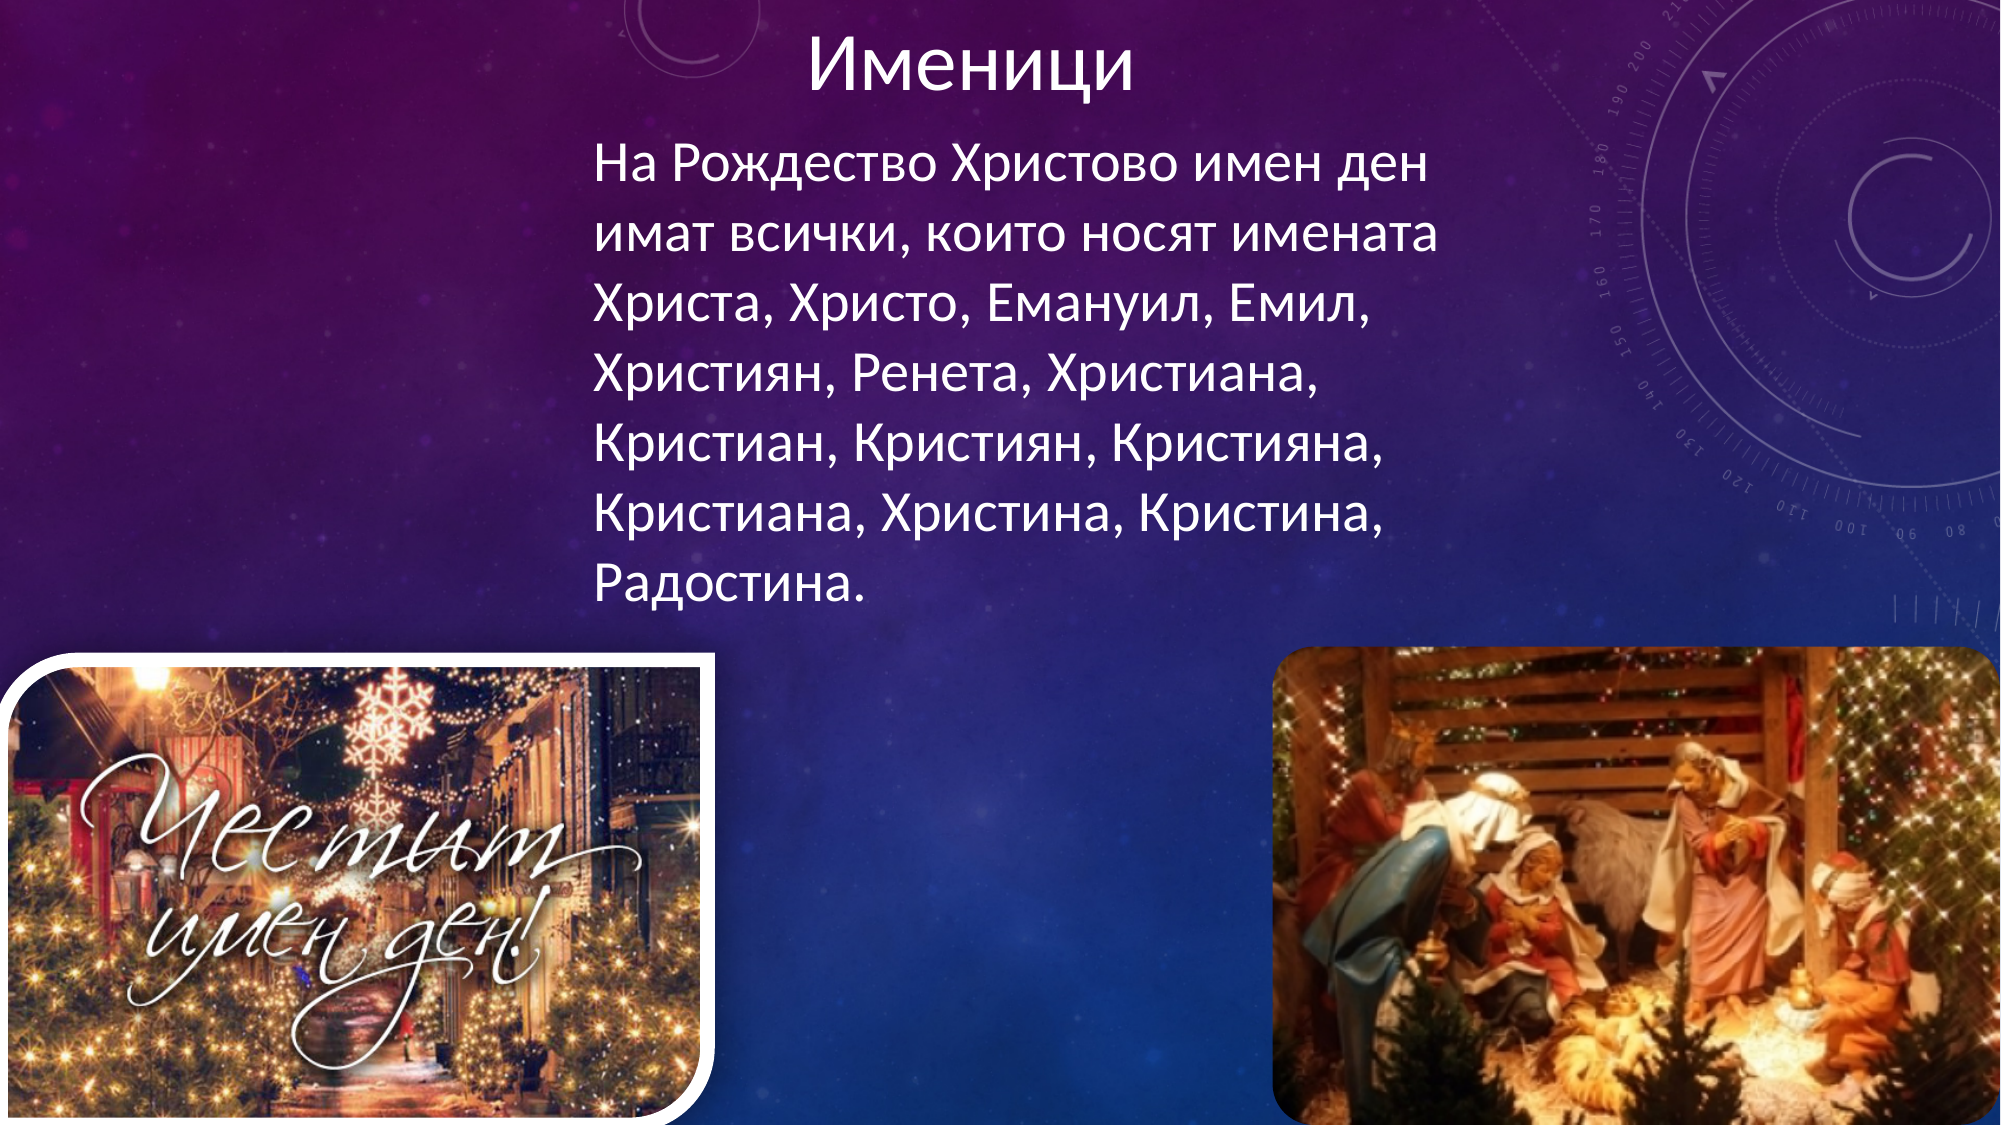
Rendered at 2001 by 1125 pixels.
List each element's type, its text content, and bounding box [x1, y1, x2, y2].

picture [0, 0, 2001, 1125]
text_box Именици [791, 0, 1152, 115]
text_box На Рождество Христово имен ден имат всички, които носят имената Христа, Христо, Емануил, Емил, Християн, Ренета, Христиана, Кристиан, Кристиян, Кристияна, Кристиана, Христина, Кристина, Радостина. [579, 116, 1580, 621]
